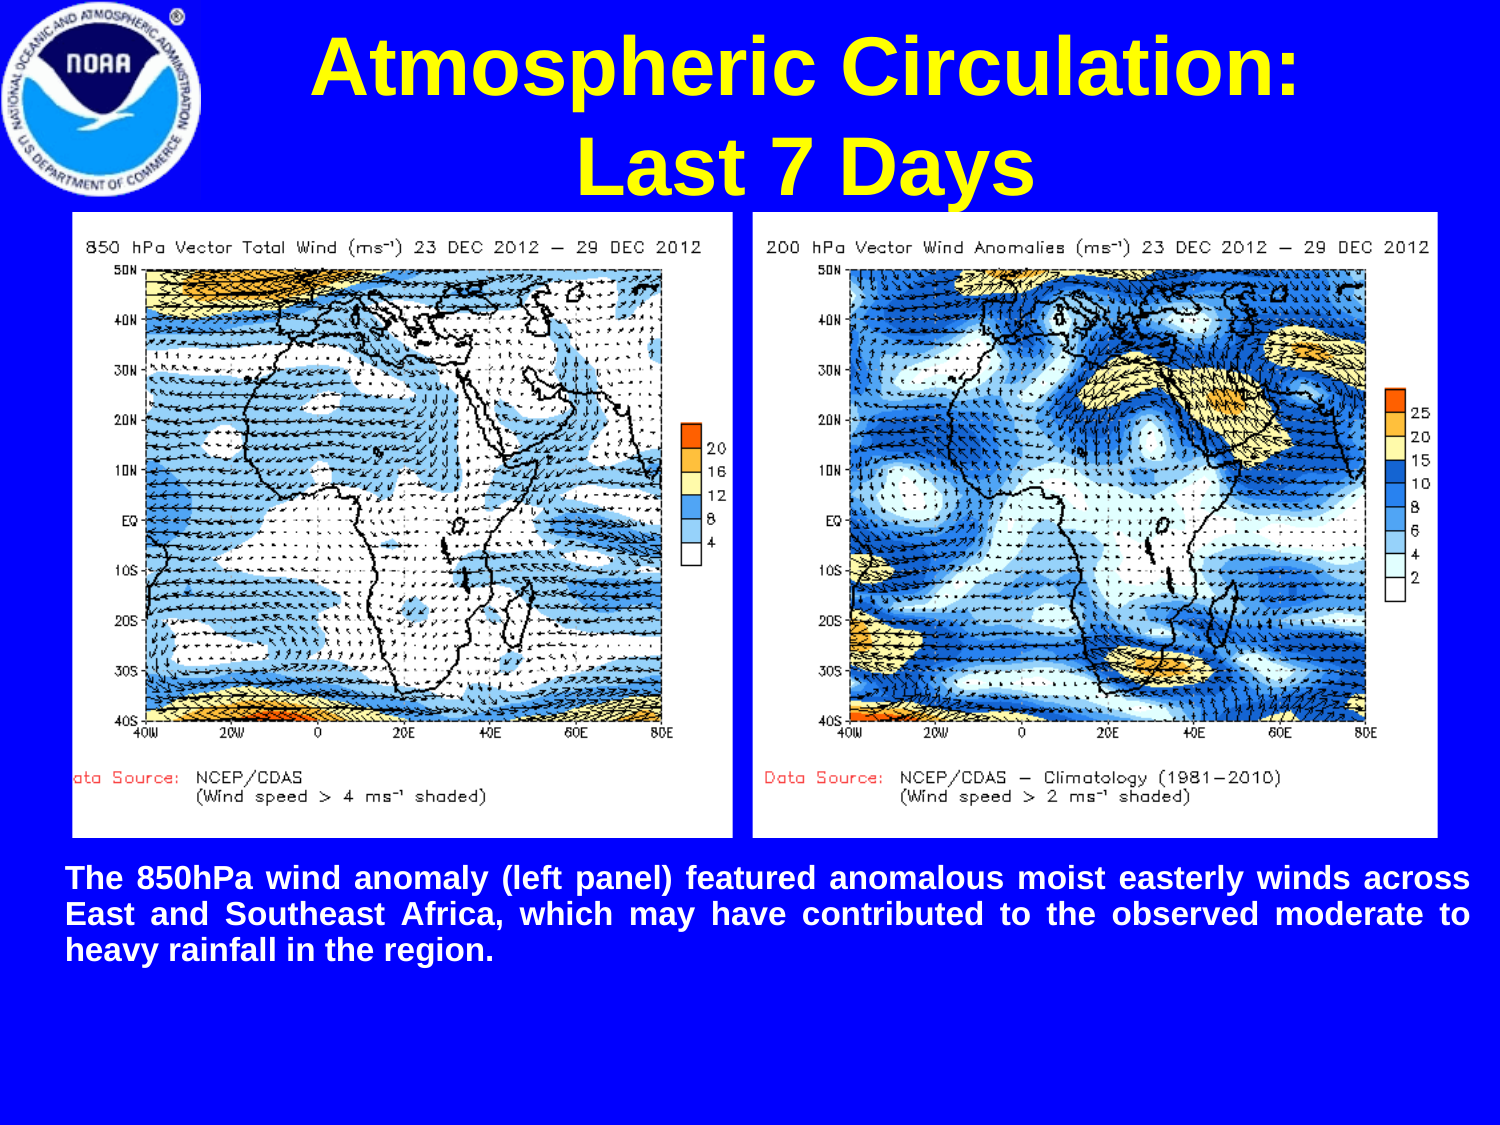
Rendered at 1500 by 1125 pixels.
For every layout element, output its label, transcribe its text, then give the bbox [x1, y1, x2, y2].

text_box The 850hPa wind anomaly (left panel) featured anomalous moist easterly winds across East and Southeast Africa, which may have contributed to the observed moderate to heavy rainfall in the region. [50, 853, 1488, 977]
picture [0, 0, 200, 200]
picture [752, 212, 1438, 838]
picture [72, 212, 733, 838]
title Atmospheric Circulation: Last 7 Days [174, 37, 1438, 188]
